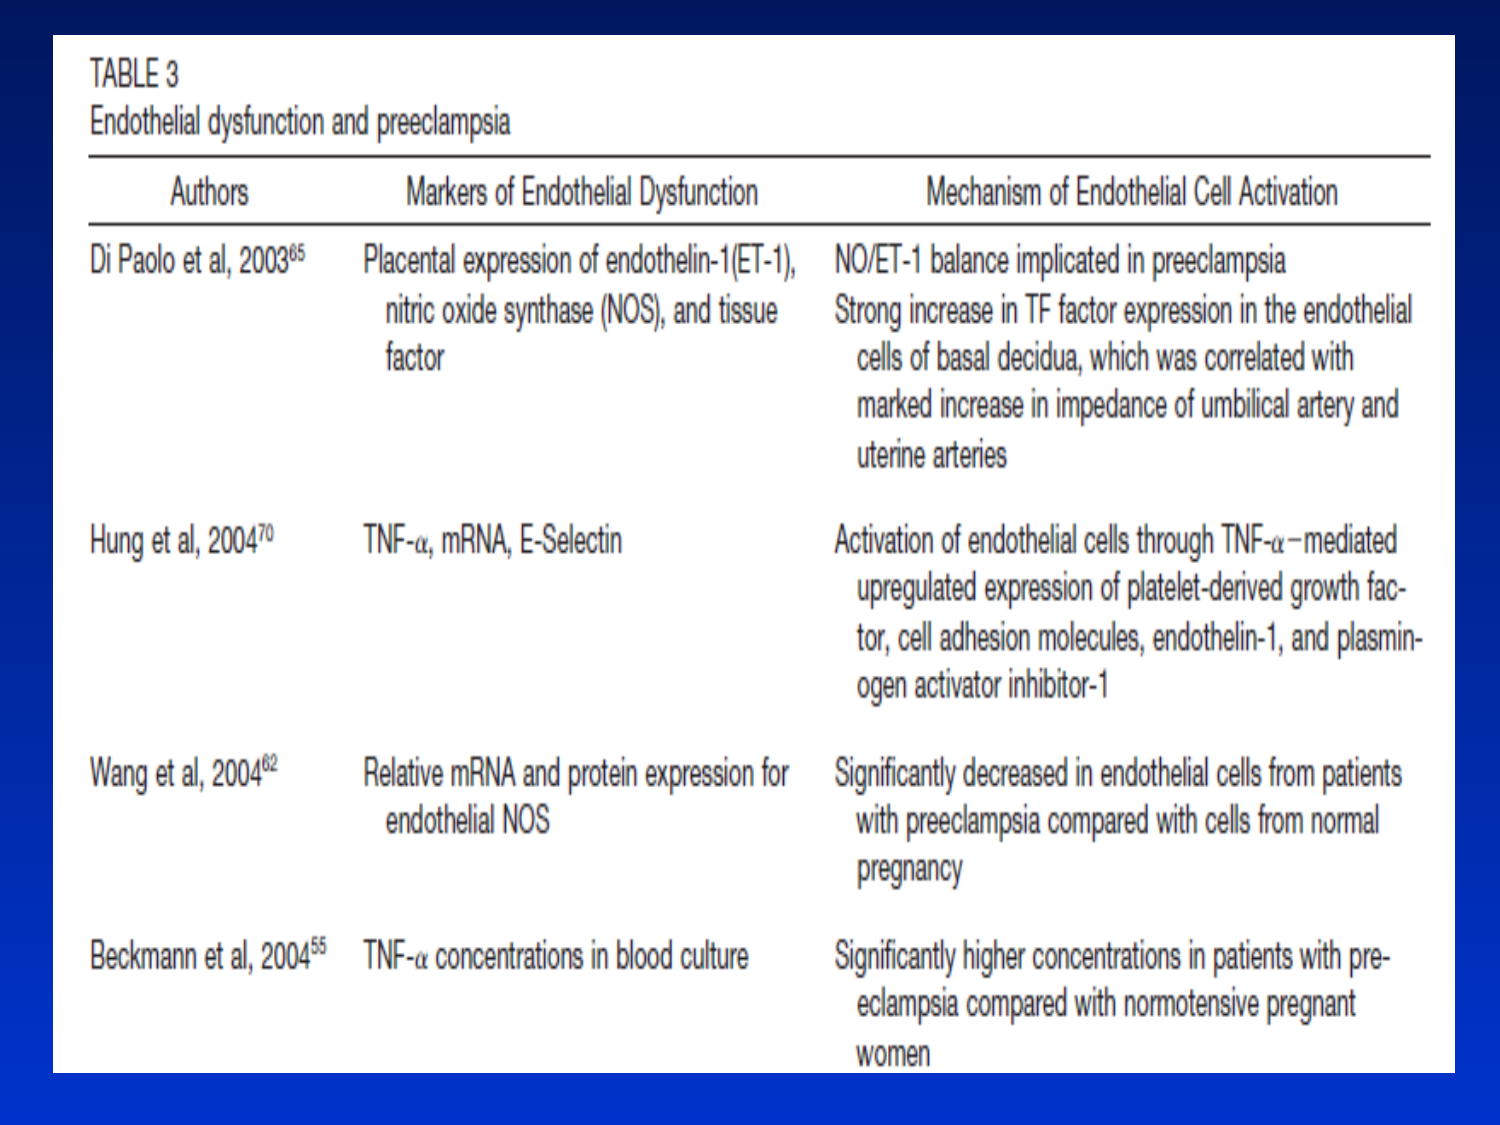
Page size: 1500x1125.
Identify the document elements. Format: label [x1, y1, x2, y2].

picture [53, 35, 1455, 1074]
